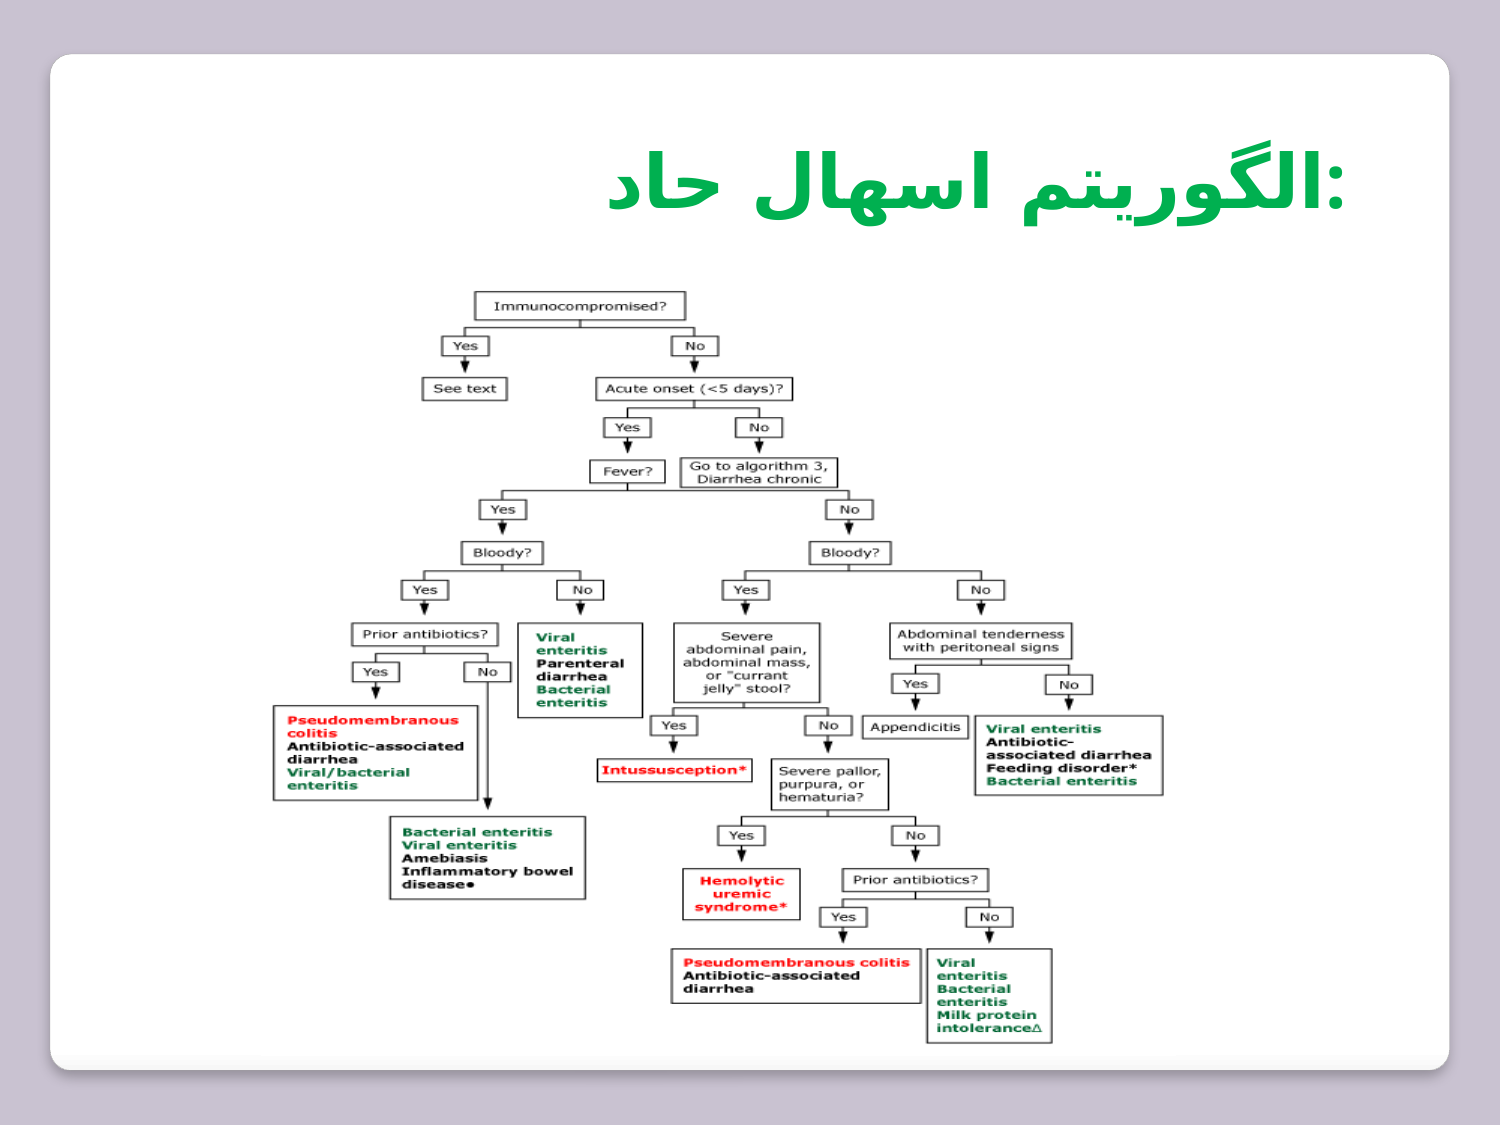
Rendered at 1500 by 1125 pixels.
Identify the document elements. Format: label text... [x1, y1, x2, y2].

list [260, 278, 1176, 1056]
title الگوریتم اسهال حاد: [123, 0, 1362, 231]
